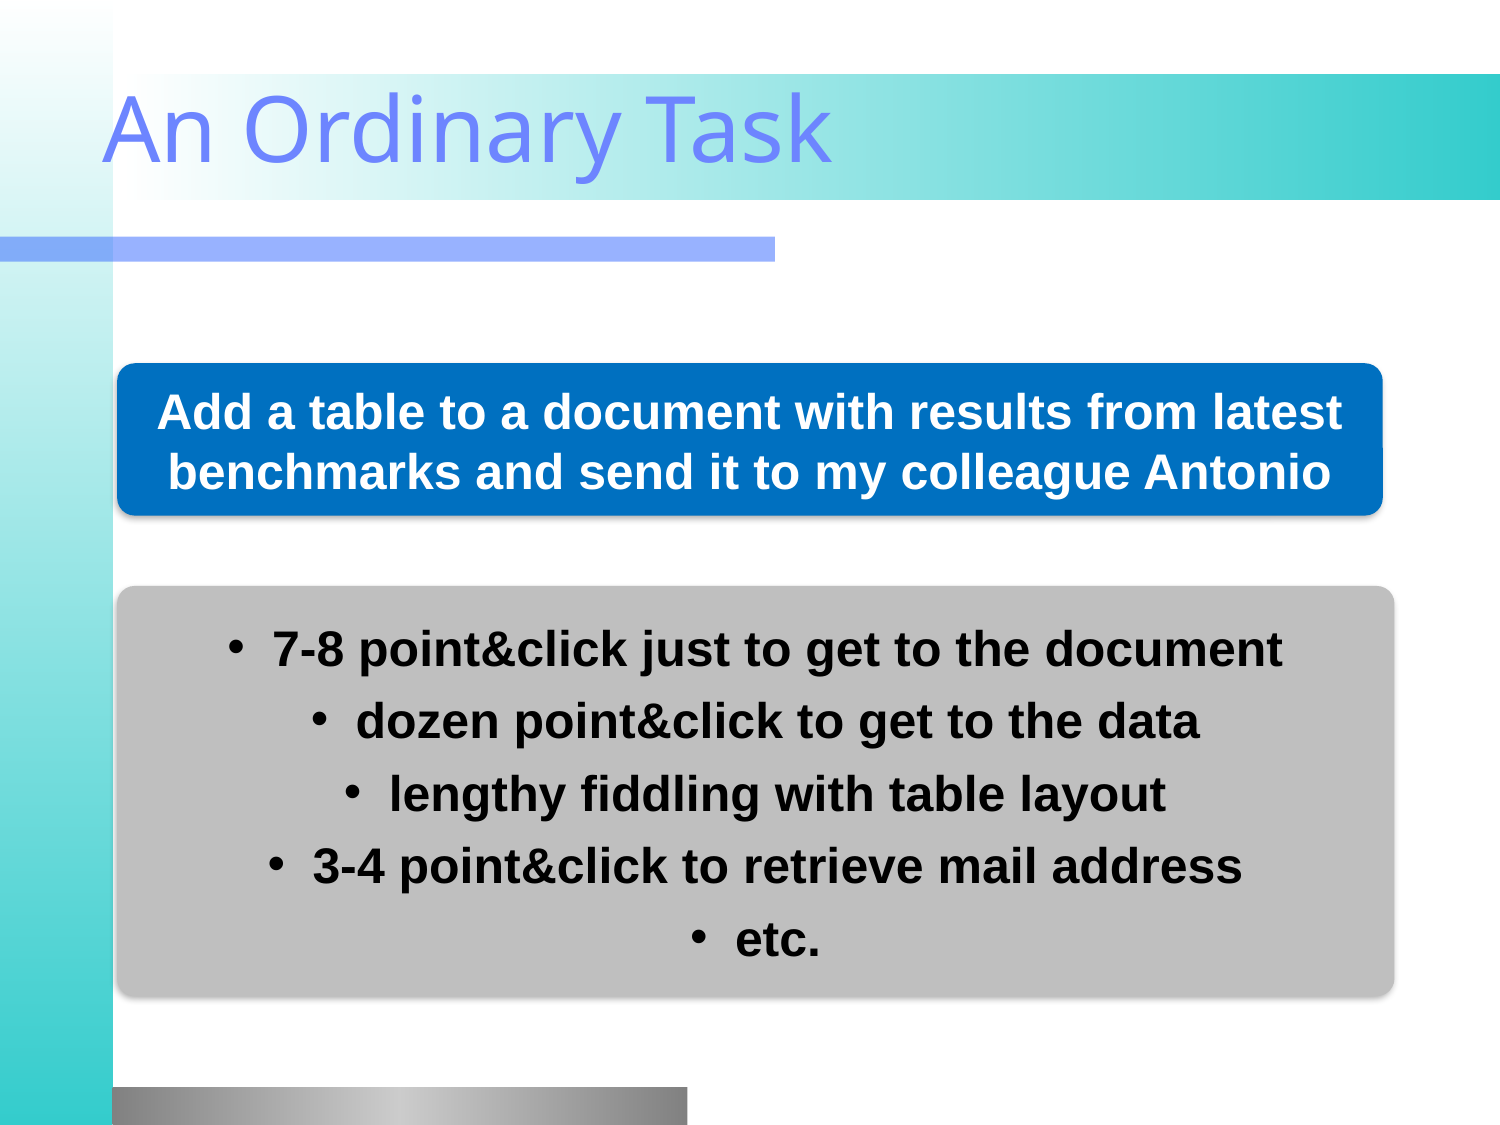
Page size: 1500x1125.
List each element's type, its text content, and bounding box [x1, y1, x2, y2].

title An Ordinary Task [86, 39, 1430, 213]
text_box 7-8 point&click just to get to the document dozen point&click to get to the data lengthy fiddling with table layout 3-4 point&click to retrieve mail address etc. [116, 585, 1396, 997]
text_box Add a table to a document with results from latest benchmarks and send it to my colleague Antonio [115, 361, 1385, 518]
